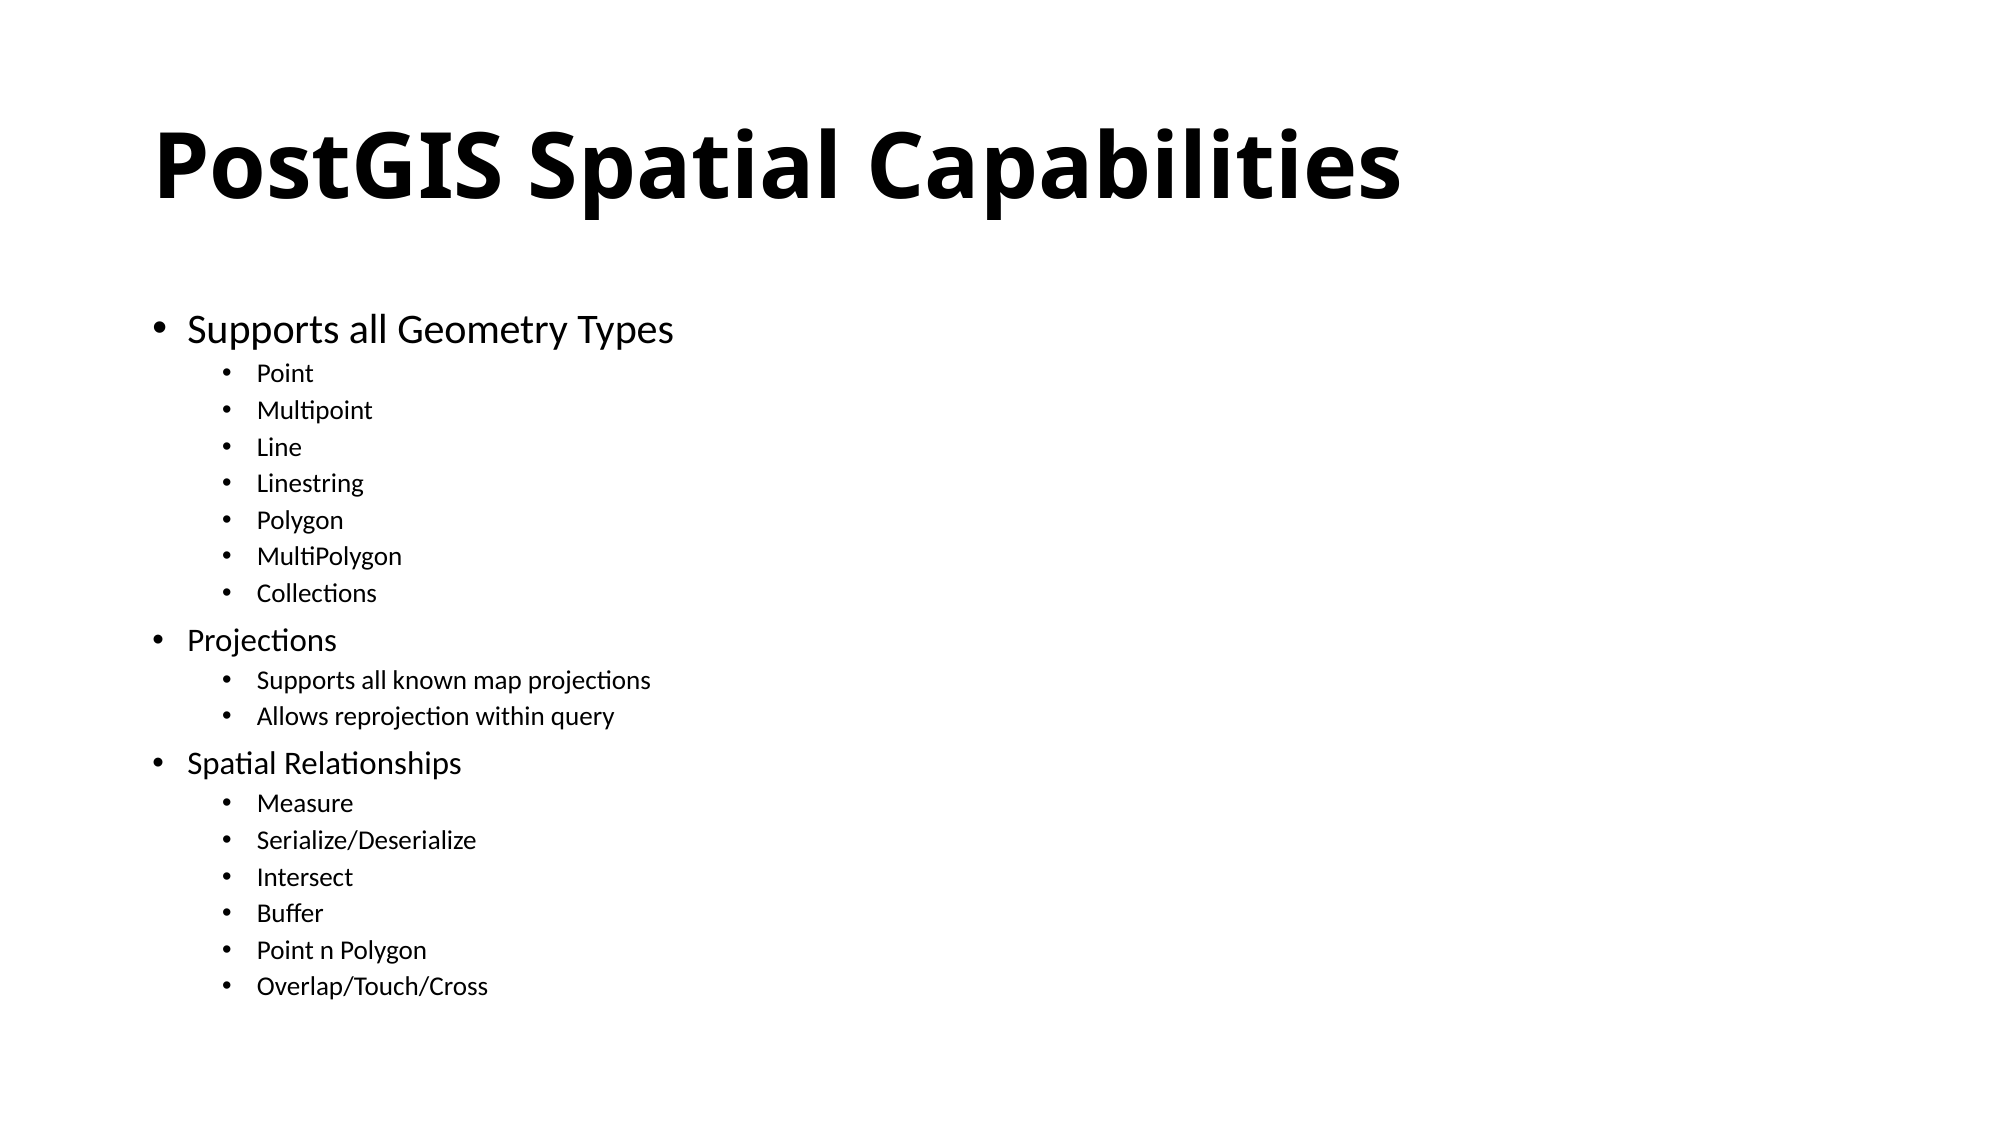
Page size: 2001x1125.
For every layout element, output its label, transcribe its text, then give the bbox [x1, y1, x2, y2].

list Supports all Geometry Types Point Multipoint Line Linestring Polygon MultiPolygon Collections Projections Supports all known map projections Allows reprojection within query Spatial Relationships Measure Serialize/Deserialize Intersect Buffer Point n Polygon Overlap/Touch/Cross [137, 299, 1863, 1014]
title PostGIS Spatial Capabilities [137, 59, 1863, 278]
